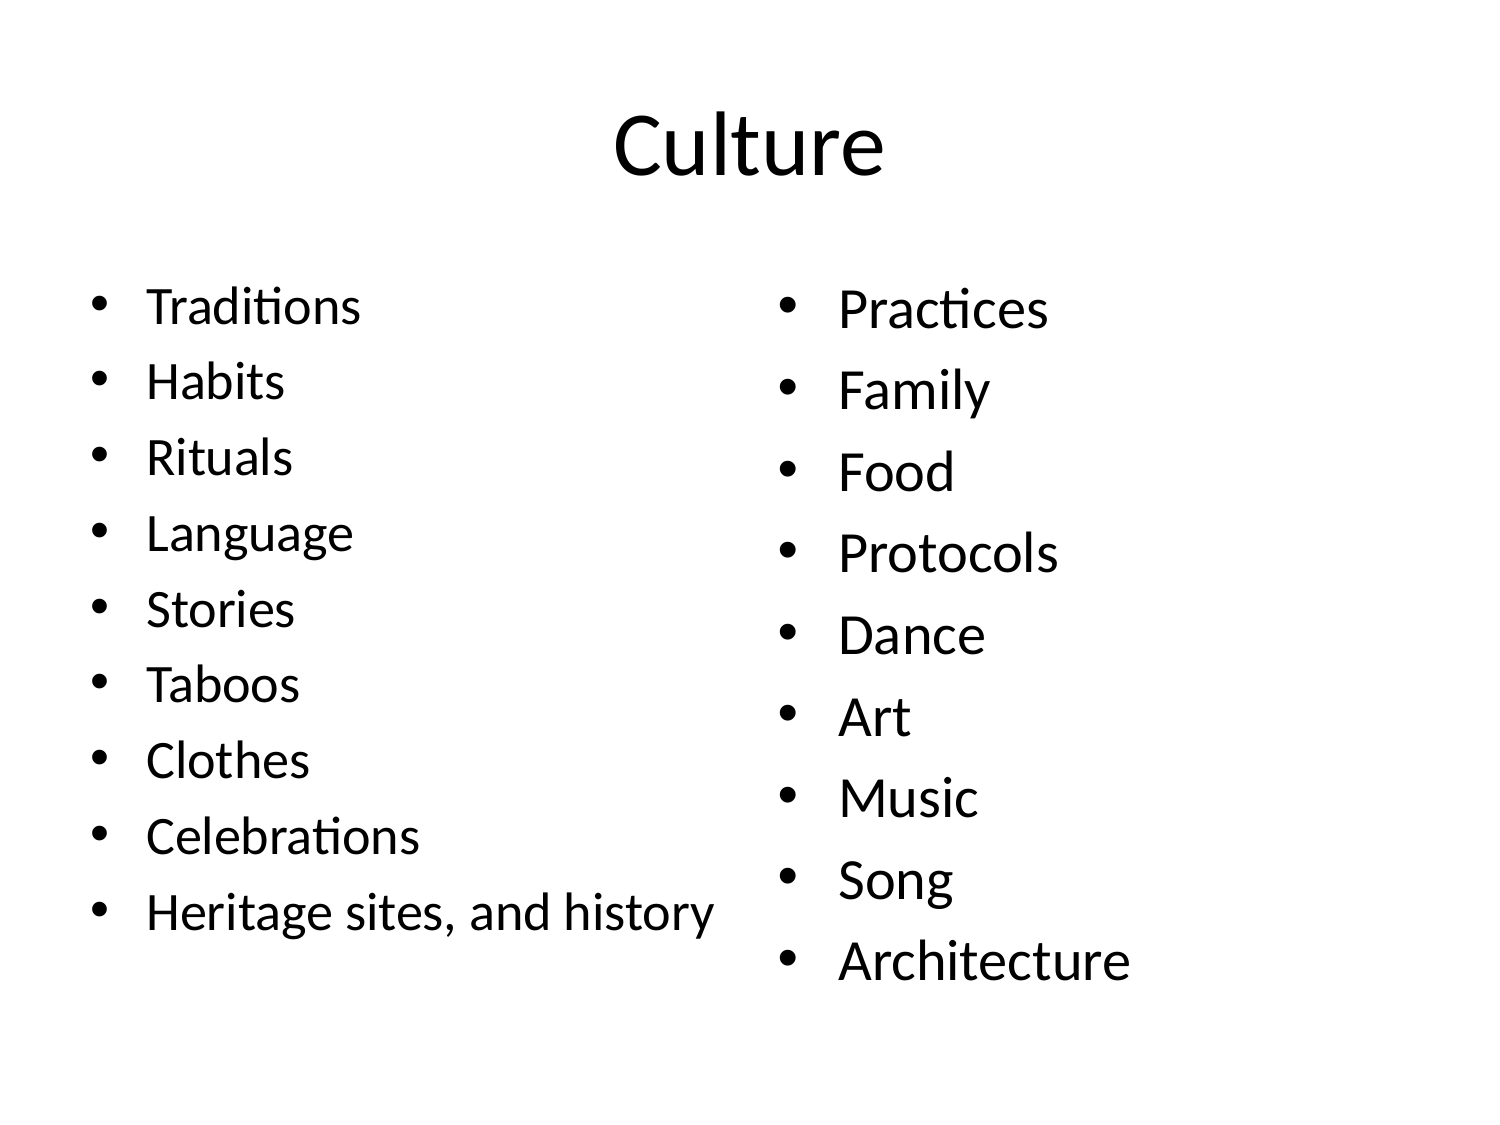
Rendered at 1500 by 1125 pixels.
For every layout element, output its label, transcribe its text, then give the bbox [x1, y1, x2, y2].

list Practices Family Food Protocols Dance Art Music Song Architecture [762, 262, 1425, 1005]
list Traditions Habits Rituals Language Stories Taboos Clothes Celebrations Heritage sites, and history [75, 262, 738, 1005]
title Culture [75, 45, 1425, 233]
